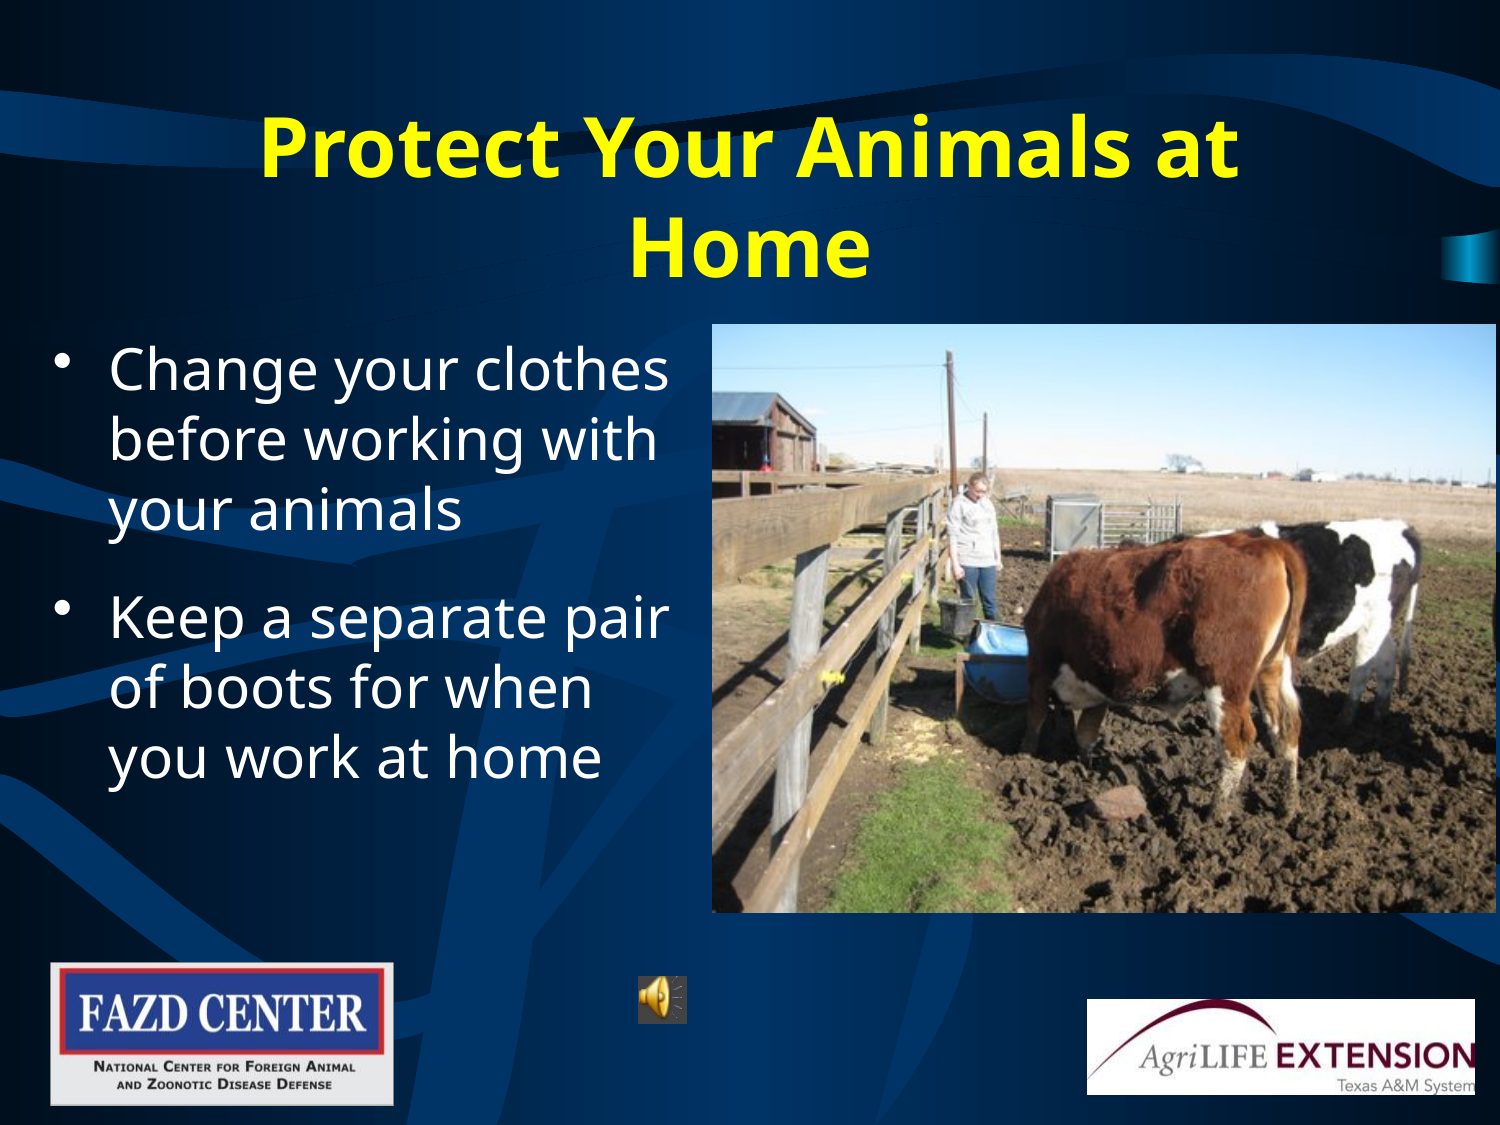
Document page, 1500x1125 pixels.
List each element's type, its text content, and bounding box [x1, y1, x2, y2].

picture [1087, 999, 1475, 1095]
picture [712, 324, 1496, 913]
title Protect Your Animals at Home [112, 99, 1388, 288]
list Change your clothes before working with your animals Keep a separate pair of boots for when you work at home [37, 324, 688, 938]
picture [637, 974, 688, 1026]
picture [50, 962, 394, 1106]
